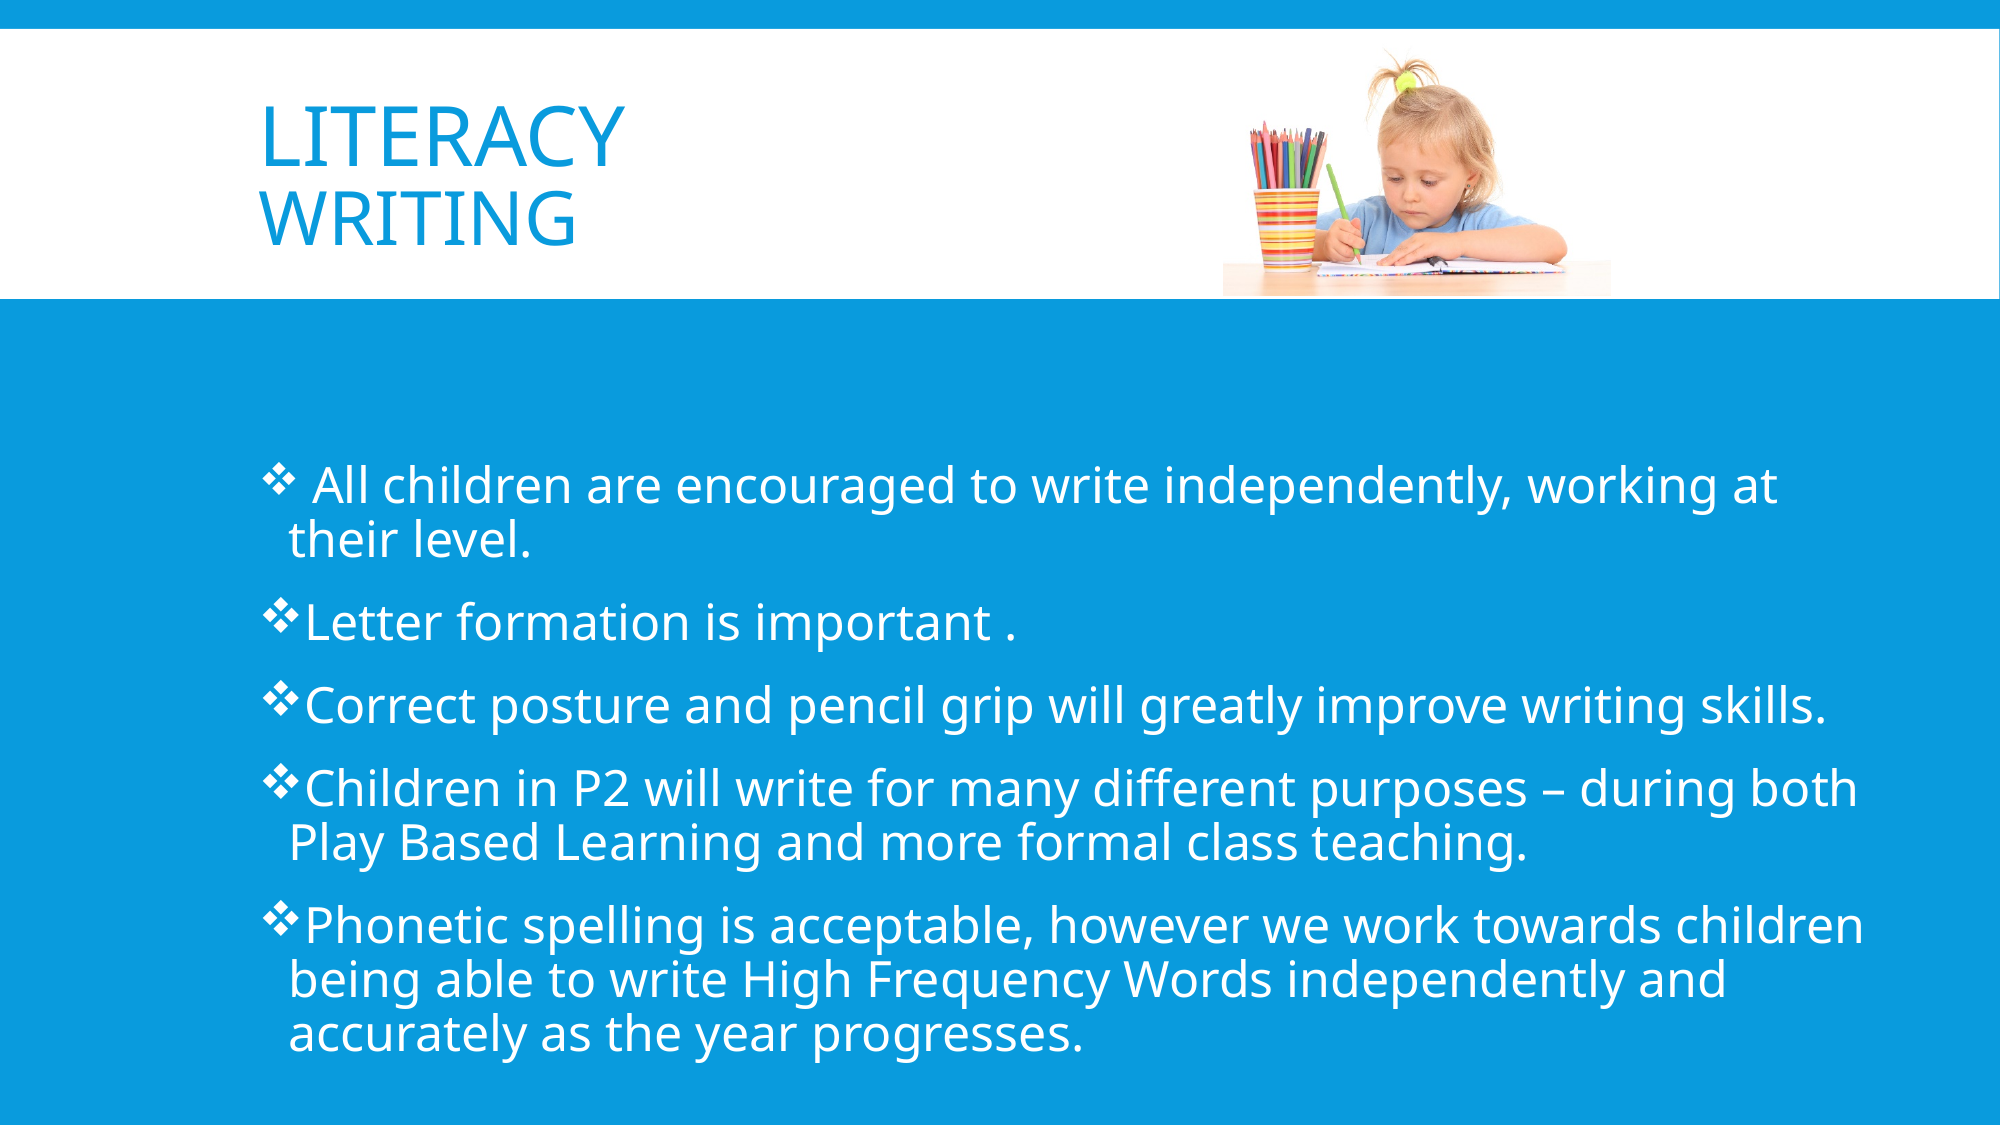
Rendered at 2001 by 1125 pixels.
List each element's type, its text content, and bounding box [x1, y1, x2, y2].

list All children are encouraged to write independently, working at their level. Letter formation is important . Correct posture and pencil grip will greatly improve writing skills. Children in P2 will write for many different purposes – during both Play Based Learning and more formal class teaching. Phonetic spelling is acceptable, however we work towards children being able to write High Frequency Words independently and accurately as the year progresses. [243, 452, 1887, 1094]
title Literacy Writing [243, 38, 1887, 321]
picture [1223, 37, 1612, 296]
